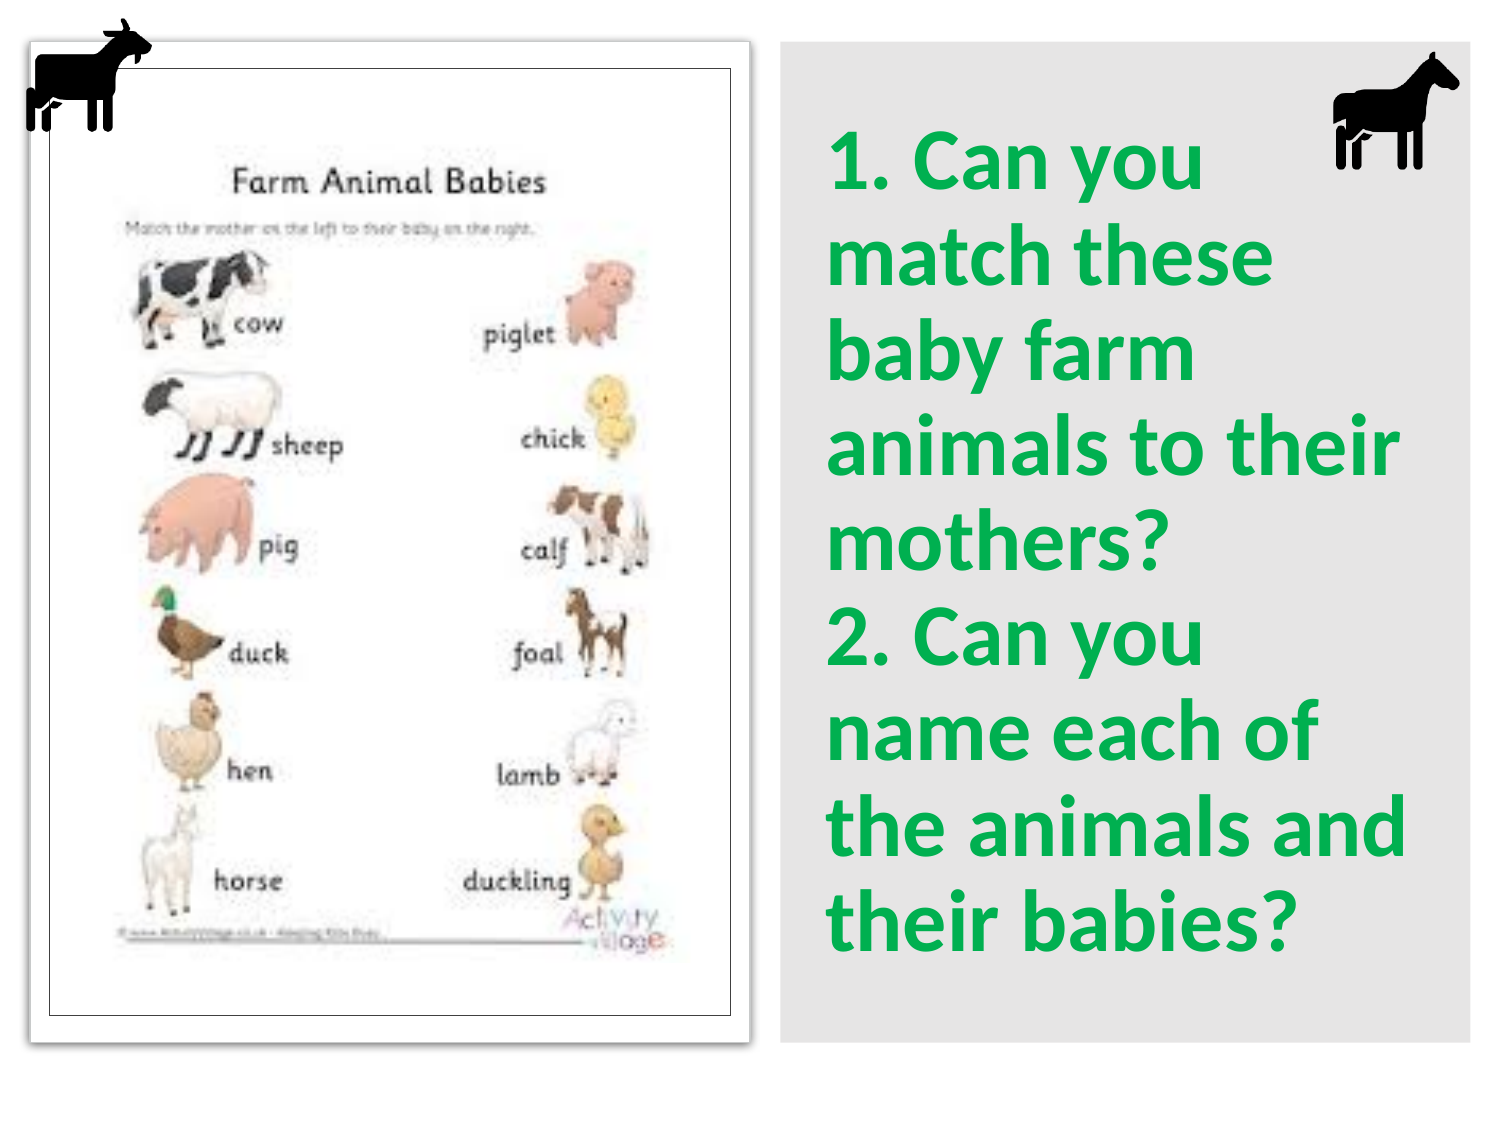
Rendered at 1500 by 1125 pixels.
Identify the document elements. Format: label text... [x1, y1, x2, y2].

picture [1319, 34, 1471, 185]
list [88, 121, 691, 964]
text_box [778, 39, 1472, 1045]
text_box [49, 68, 731, 1016]
picture [13, 0, 165, 151]
text_box [28, 39, 752, 1045]
title 1. Can you match these baby farm animals to their mothers? 2. Can you name each of the animals and their babies? [810, 68, 1434, 1016]
